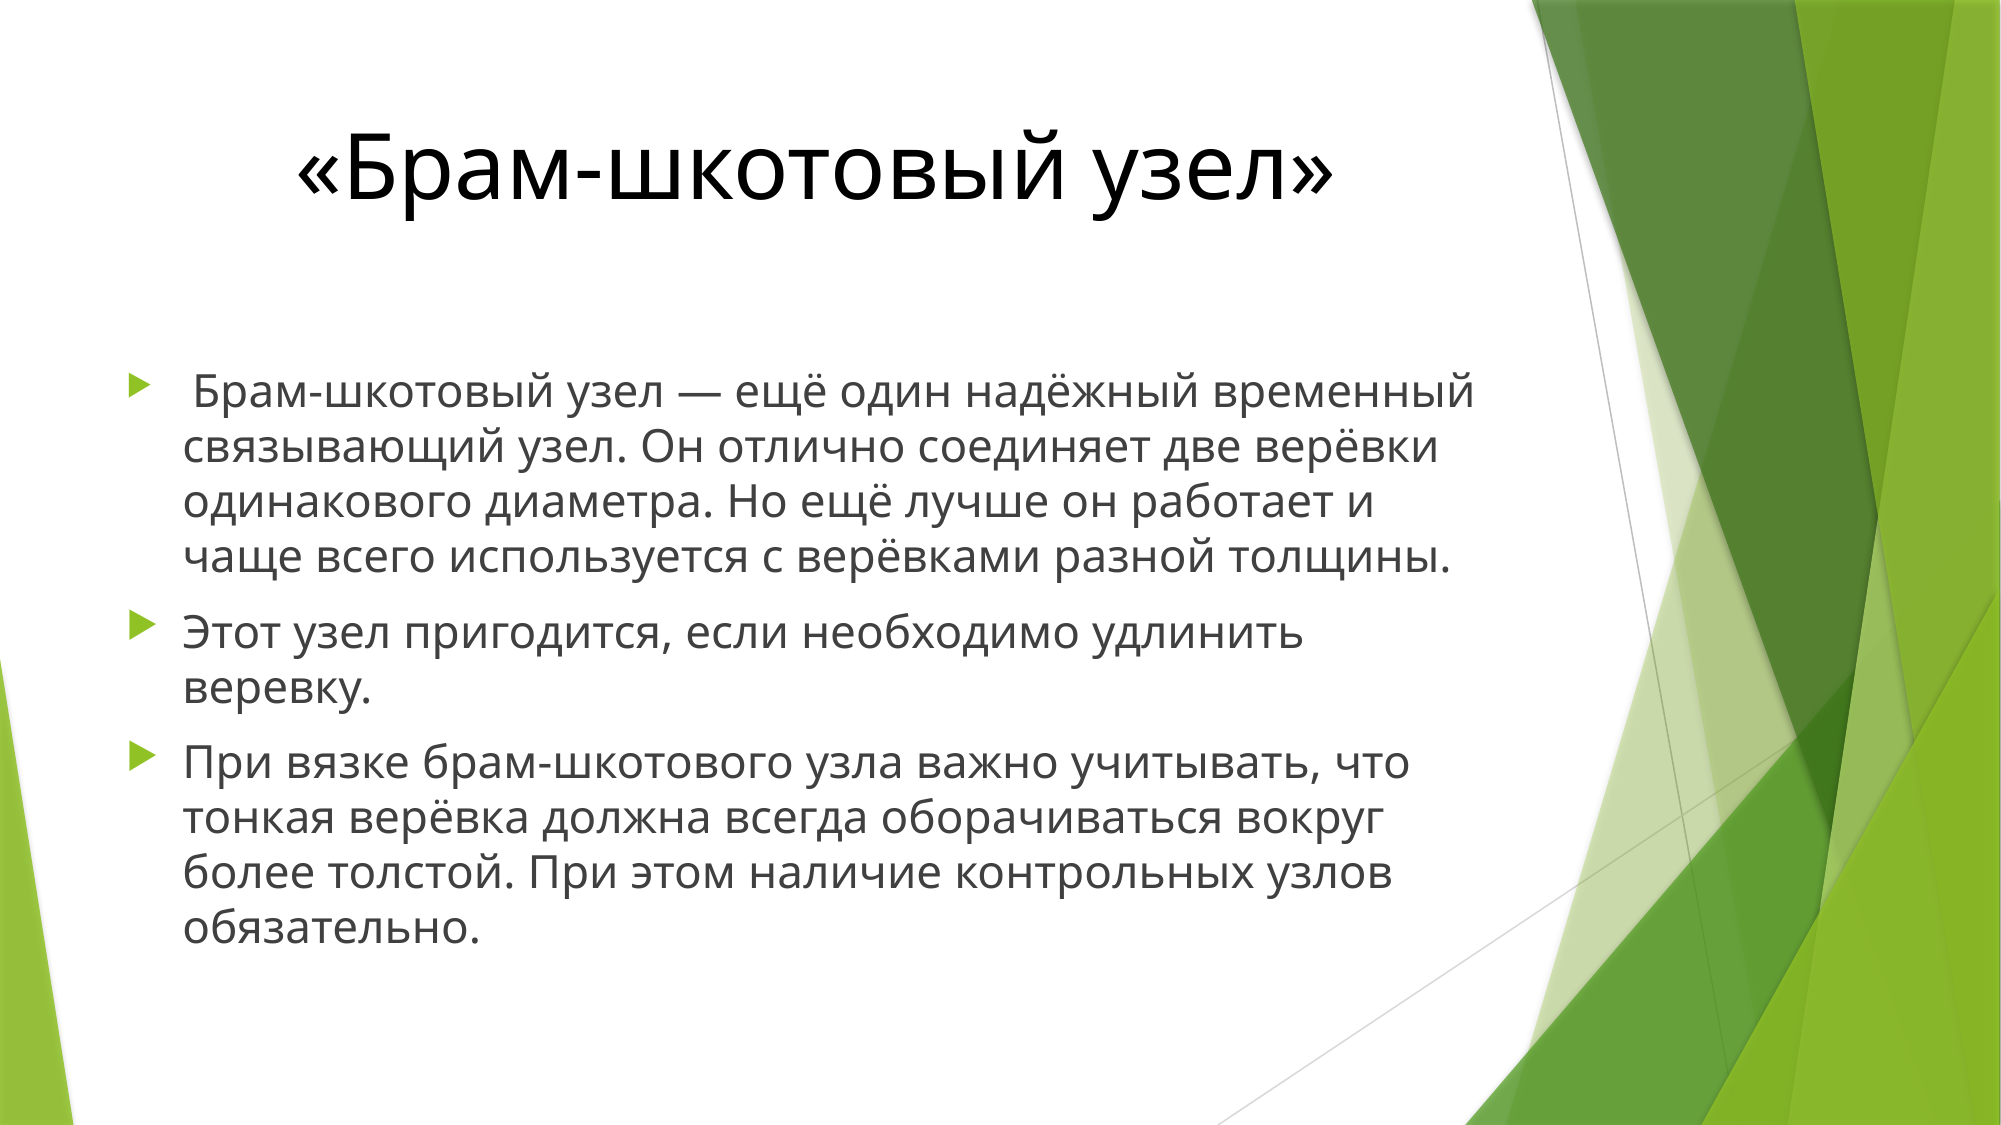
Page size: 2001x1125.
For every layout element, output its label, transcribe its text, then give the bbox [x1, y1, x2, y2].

list Брам-шкотовый узел — ещё один надёжный временный связывающий узел. Он отлично соединяет две верёвки одинакового диаметра. Но ещё лучше он работает и чаще всего используется с верёвками разной толщины. Этот узел пригодится, если необходимо удлинить веревку. При вязке брам-шкотового узла важно учитывать, что тонкая верёвка должна всегда оборачиваться вокруг более толстой. При этом наличие контрольных узлов обязательно. [111, 354, 1522, 992]
title «Брам-шкотовый узел» [111, 99, 1522, 317]
